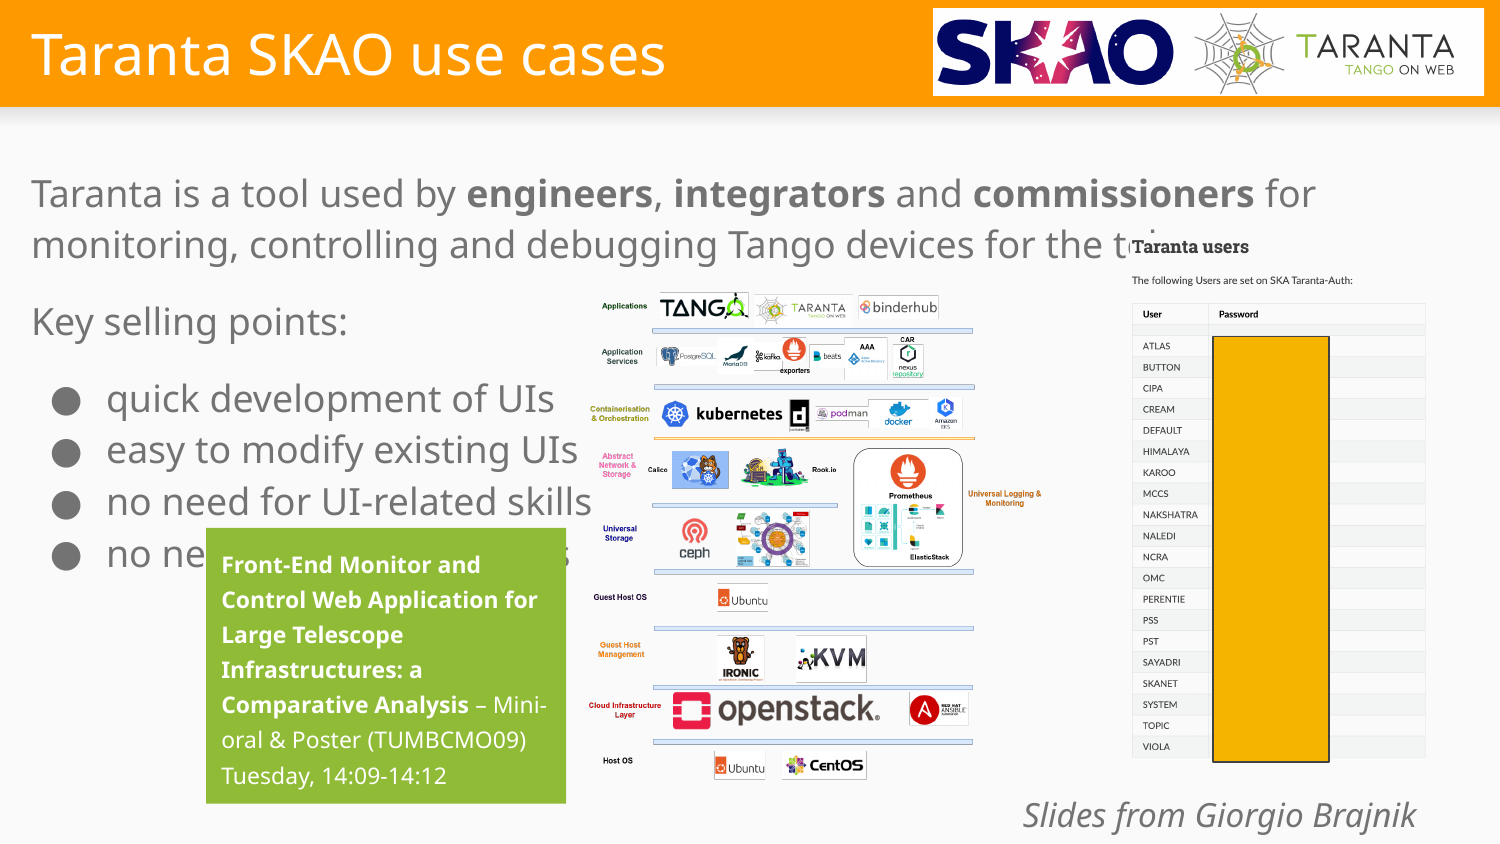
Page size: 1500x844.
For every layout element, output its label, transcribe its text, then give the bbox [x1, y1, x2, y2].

text_box Front-End Monitor and Control Web Application for Large Telescope Infrastructures: a Comparative Analysis – Mini-oral & Poster (TUMBCMO09) Tuesday, 14:09-14:12 [206, 527, 567, 804]
picture [582, 290, 1046, 782]
text_box Taranta is a tool used by engineers, integrators and commissioners for monitoring, controlling and debugging Tango devices for the telescope. Key selling points: quick development of UIs easy to modify existing UIs no need for UI-related skills no need to use other tools [16, 147, 1450, 820]
picture [1129, 232, 1434, 774]
text_box Slides from Giorgio Brajnik [1007, 773, 1500, 844]
picture [932, 8, 1485, 97]
title Taranta SKAO use cases [16, 2, 1464, 102]
